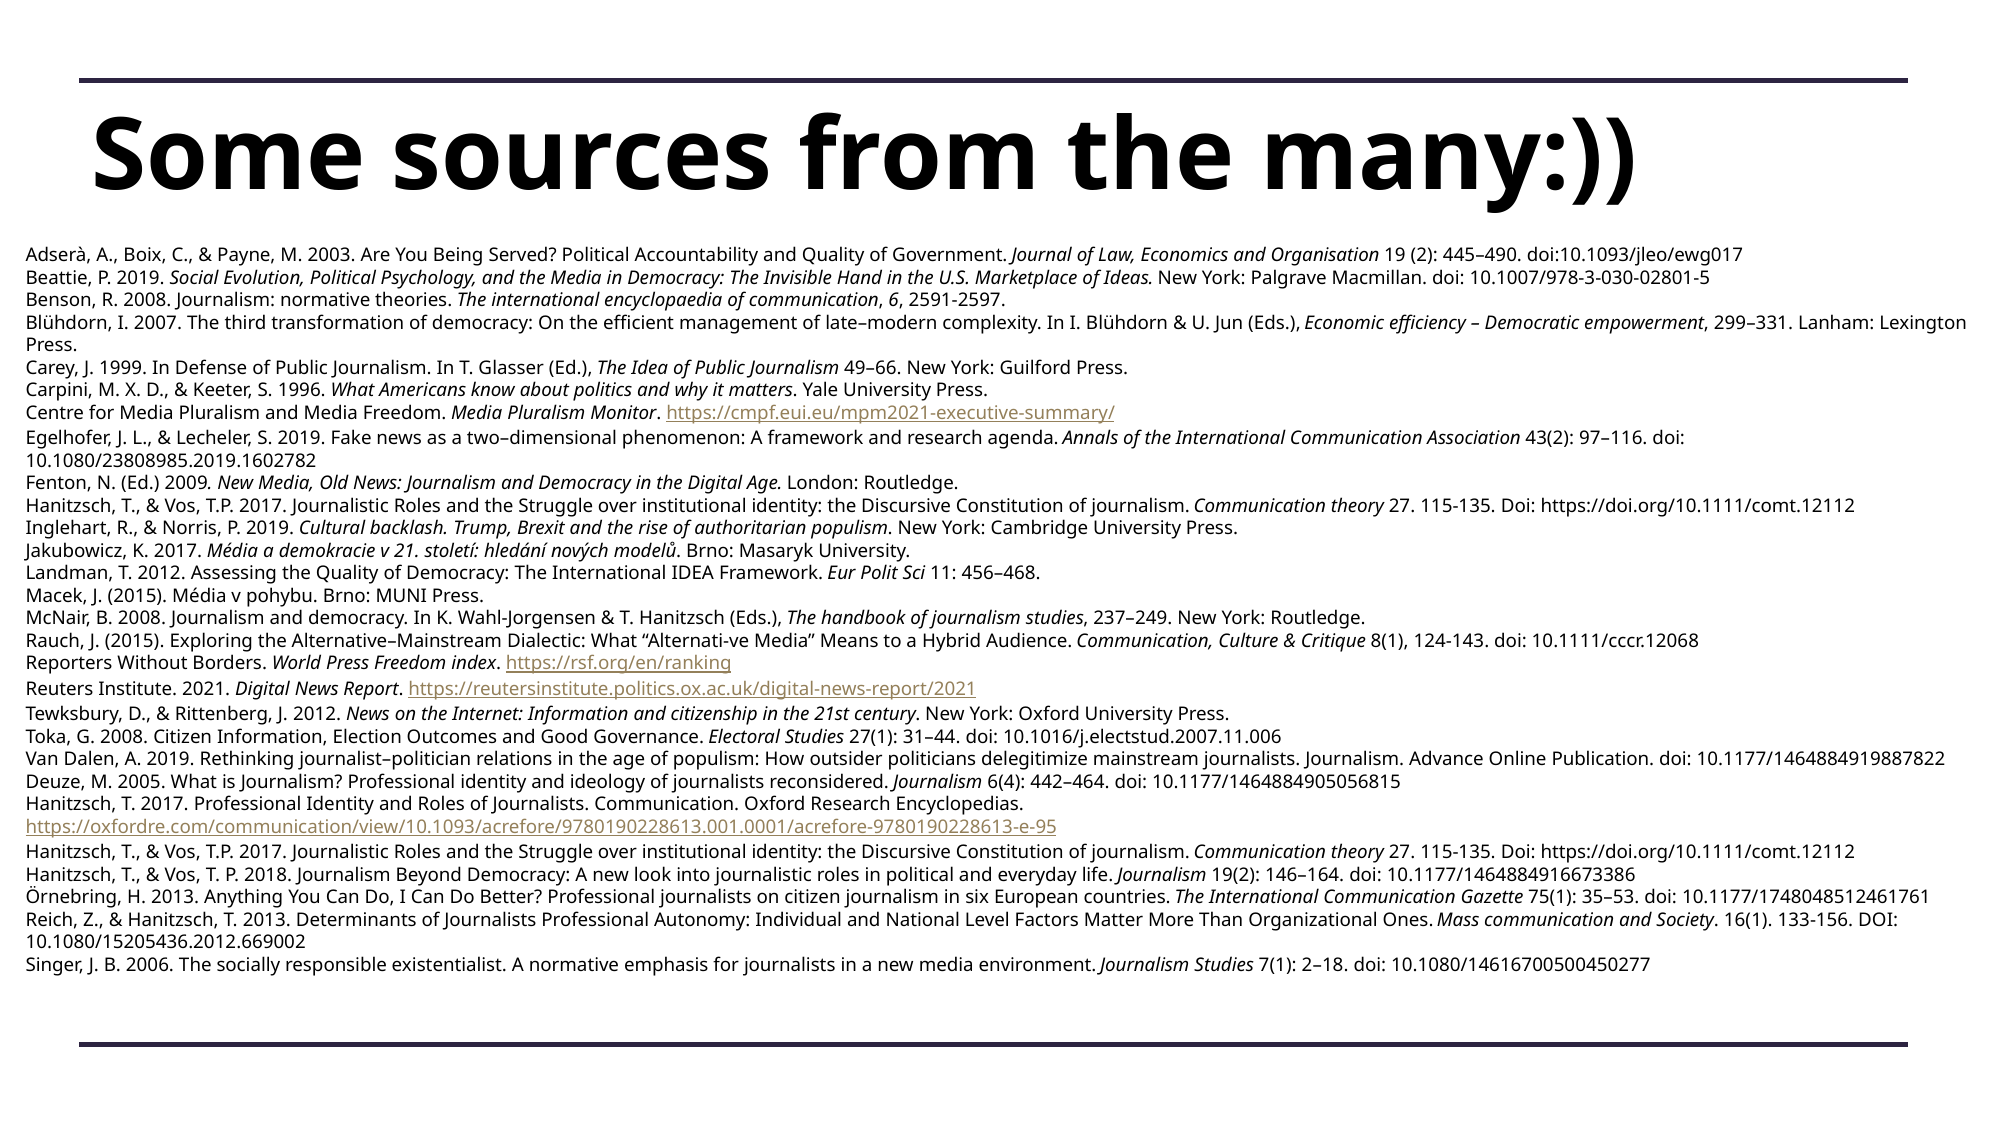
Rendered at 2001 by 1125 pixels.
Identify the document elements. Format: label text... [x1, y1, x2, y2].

text_box Adserà, A., Boix, C., & Payne, M. 2003. Are You Being Served? Political Accountability and Quality of Government. Journal of Law, Economics and Organisation 19 (2): 445–490. doi:10.1093/jleo/ewg017 Beattie, P. 2019. Social Evolution, Political Psychology, and the Media in Democracy: The Invisible Hand in the U.S. Marketplace of Ideas. New York: Palgrave Macmillan. doi: 10.1007/978-3-030-02801-5 Benson, R. 2008. Journalism: normative theories. The international encyclopaedia of communication, 6, 2591-2597. Blühdorn, I. 2007. The third transformation of democracy: On the efficient management of late–modern complexity. In I. Blühdorn & U. Jun (Eds.), Economic efficiency – Democratic empowerment, 299–331. Lanham: Lexington Press. Carey, J. 1999. In Defense of Public Journalism. In T. Glasser (Ed.), The Idea of Public Journalism 49–66. New York: Guilford Press. Carpini, M. X. D., & Keeter, S. 1996. What Americans know about politics and why it matters. Yale University Press. Centre for Media Pluralism and Media Freedom. Media Pluralism Monitor. https://cmpf.eui.eu/mpm2021-executive-summary/ Egelhofer, J. L., & Lecheler, S. 2019. Fake news as a two–dimensional phenomenon: A framework and research agenda. Annals of the International Communication Association 43(2): 97–116. doi: 10.1080/23808985.2019.1602782 Fenton, N. (Ed.) 2009. New Media, Old News: Journalism and Democracy in the Digital Age. London: Routledge. Hanitzsch, T., & Vos, T.P. 2017. Journalistic Roles and the Struggle over institutional identity: the Discursive Constitution of journalism. Communication theory 27. 115-135. Doi: https://doi.org/10.1111/comt.12112 Inglehart, R., & Norris, P. 2019. Cultural backlash. Trump, Brexit and the rise of authoritarian populism. New York: Cambridge University Press. Jakubowicz, K. 2017. Média a demokracie v 21. století: hledání nových modelů. Brno: Masaryk University. Landman, T. 2012. Assessing the Quality of Democracy: The International IDEA Framework. Eur Polit Sci 11: 456–468. Macek, J. (2015). Média v pohybu. Brno: MUNI Press. McNair, B. 2008. Journalism and democracy. In K. Wahl-Jorgensen & T. Hanitzsch (Eds.), The handbook of journalism studies, 237–249. New York: Routledge. Rauch, J. (2015). Exploring the Alternative–Mainstream Dialectic: What “Alternati-ve Media” Means to a Hybrid Audience. Communication, Culture & Critique 8(1), 124-143. doi: 10.1111/cccr.12068 Reporters Without Borders. World Press Freedom index. https://rsf.org/en/ranking Reuters Institute. 2021. Digital News Report. https://reutersinstitute.politics.ox.ac.uk/digital-news-report/2021 Tewksbury, D., & Rittenberg, J. 2012. News on the Internet: Information and citizenship in the 21st century. New York: Oxford University Press. Toka, G. 2008. Citizen Information, Election Outcomes and Good Governance. Electoral Studies 27(1): 31–44. doi: 10.1016/j.electstud.2007.11.006 Van Dalen, A. 2019. Rethinking journalist–politician relations in the age of populism: How outsider politicians delegitimize mainstream journalists. Journalism. Advance Online Publication. doi: 10.1177/1464884919887822 Deuze, M. 2005. What is Journalism? Professional identity and ideology of journalists reconsidered. Journalism 6(4): 442–464. doi: 10.1177/1464884905056815 Hanitzsch, T. 2017. Professional Identity and Roles of Journalists. Communication. Oxford Research Encyclopedias. https://oxfordre.com/communication/view/10.1093/acrefore/9780190228613.001.0001/acrefore-9780190228613-e-95 Hanitzsch, T., & Vos, T.P. 2017. Journalistic Roles and the Struggle over institutional identity: the Discursive Constitution of journalism. Communication theory 27. 115-135. Doi: https://doi.org/10.1111/comt.12112 Hanitzsch, T., & Vos, T. P. 2018. Journalism Beyond Democracy: A new look into journalistic roles in political and everyday life. Journalism 19(2): 146–164. doi: 10.1177/1464884916673386 Örnebring, H. 2013. Anything You Can Do, I Can Do Better? Professional journalists on citizen journalism in six European countries. The International Communication Gazette 75(1): 35–53. doi: 10.1177/1748048512461761 Reich, Z., & Hanitzsch, T. 2013. Determinants of Journalists Professional Autonomy: Individual and National Level Factors Matter More Than Organizational Ones. Mass communication and Society. 16(1). 133-156. DOI: 10.1080/15205436.2012.669002 Singer, J. B. 2006. The socially responsible existentialist. A normative emphasis for journalists in a new media environment. Journalism Studies 7(1): 2–18. doi: 10.1080/14616700500450277 [10, 235, 1990, 983]
title Some sources from the many:)) [76, 49, 1821, 250]
